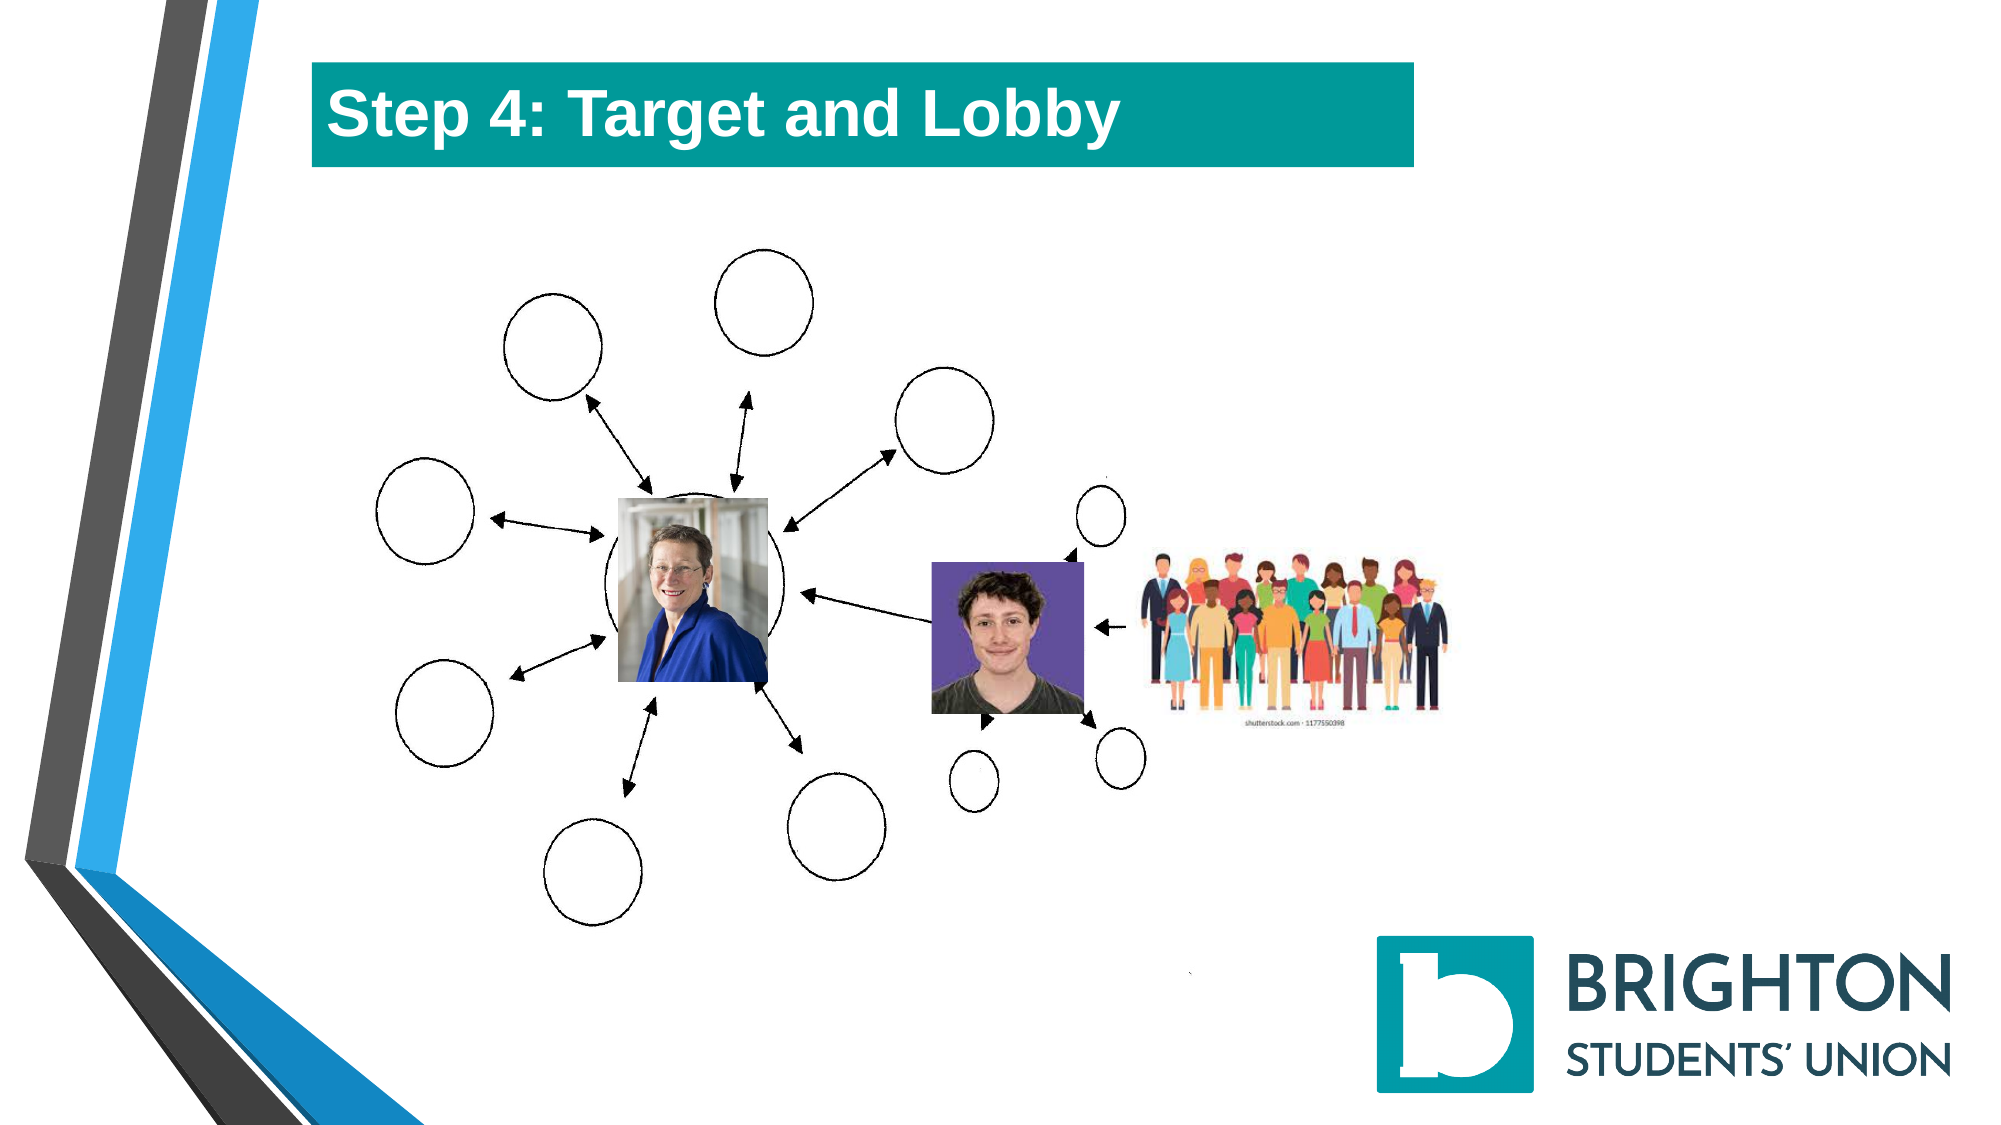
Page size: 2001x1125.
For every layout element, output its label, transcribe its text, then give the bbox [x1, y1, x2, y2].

text_box Step 4: Target and Lobby [311, 62, 1414, 168]
picture [1344, 904, 1981, 1125]
picture [311, 199, 1463, 978]
